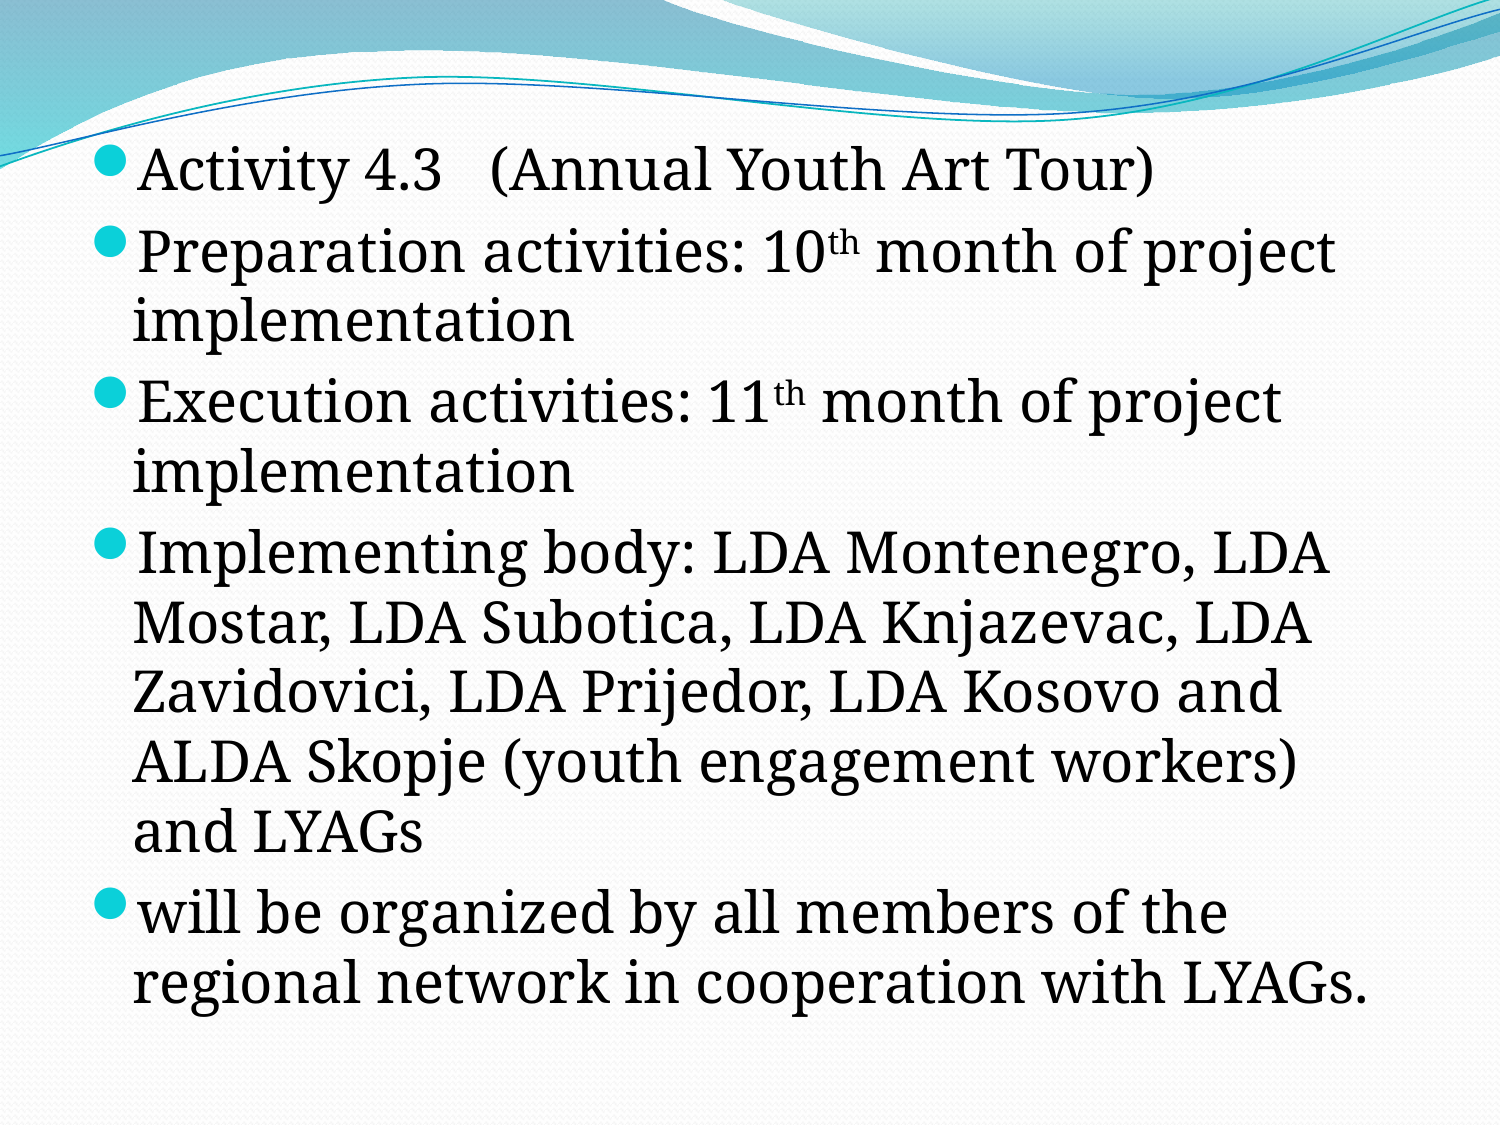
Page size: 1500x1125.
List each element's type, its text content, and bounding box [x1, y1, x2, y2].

list Activity 4.3 (Annual Youth Art Tour) Preparation activities: 10th month of project implementation Execution activities: 11th month of project implementation Implementing body: LDA Montenegro, LDA Mostar, LDA Subotica, LDA Knjazevac, LDA Zavidovici, LDA Prijedor, LDA Kosovo and ALDA Skopje (youth engagement workers) and LYAGs will be organized by all members of the regional network in cooperation with LYAGs. [75, 125, 1425, 1038]
